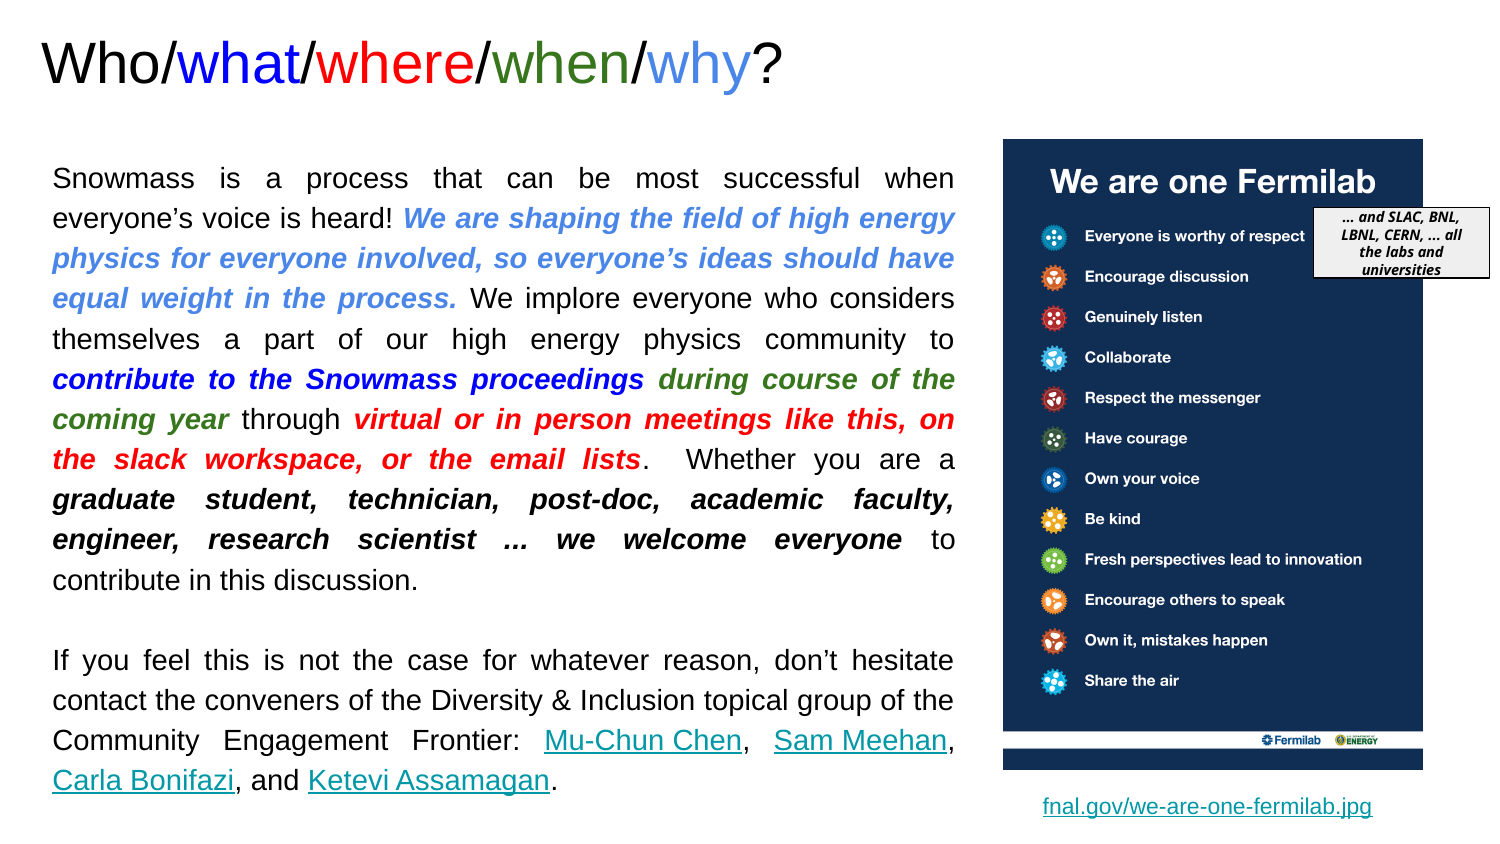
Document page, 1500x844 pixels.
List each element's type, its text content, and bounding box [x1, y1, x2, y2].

picture [1002, 139, 1423, 770]
text_box fnal.gov/we-are-one-fermilab.jpg [1027, 778, 1394, 828]
text_box … and SLAC, BNL, LBNL, CERN, ... all the labs and universities [1428, 207, 1490, 279]
list Snowmass is a process that can be most successful when everyone’s voice is heard! We are shaping the field of high energy physics for everyone involved, so everyone’s ideas should have equal weight in the process. We implore everyone who considers themselves a part of our high energy physics community to contribute to the Snowmass proceedings during course of the coming year through virtual or in person meetings like this, on the slack workspace, or the email lists. Whether you are a graduate student, technician, post-doc, academic faculty, engineer, research scientist ... we welcome everyone to contribute in this discussion. If you feel this is not the case for whatever reason, don’t hesitate contact the conveners of the Diversity & Inclusion topical group of the Community Engagement Frontier: Mu-Chun Chen, Sam Meehan, Carla Bonifazi, and Ketevi Assamagan. [37, 139, 971, 808]
title Who/what/where/when/why? [26, 10, 1424, 105]
